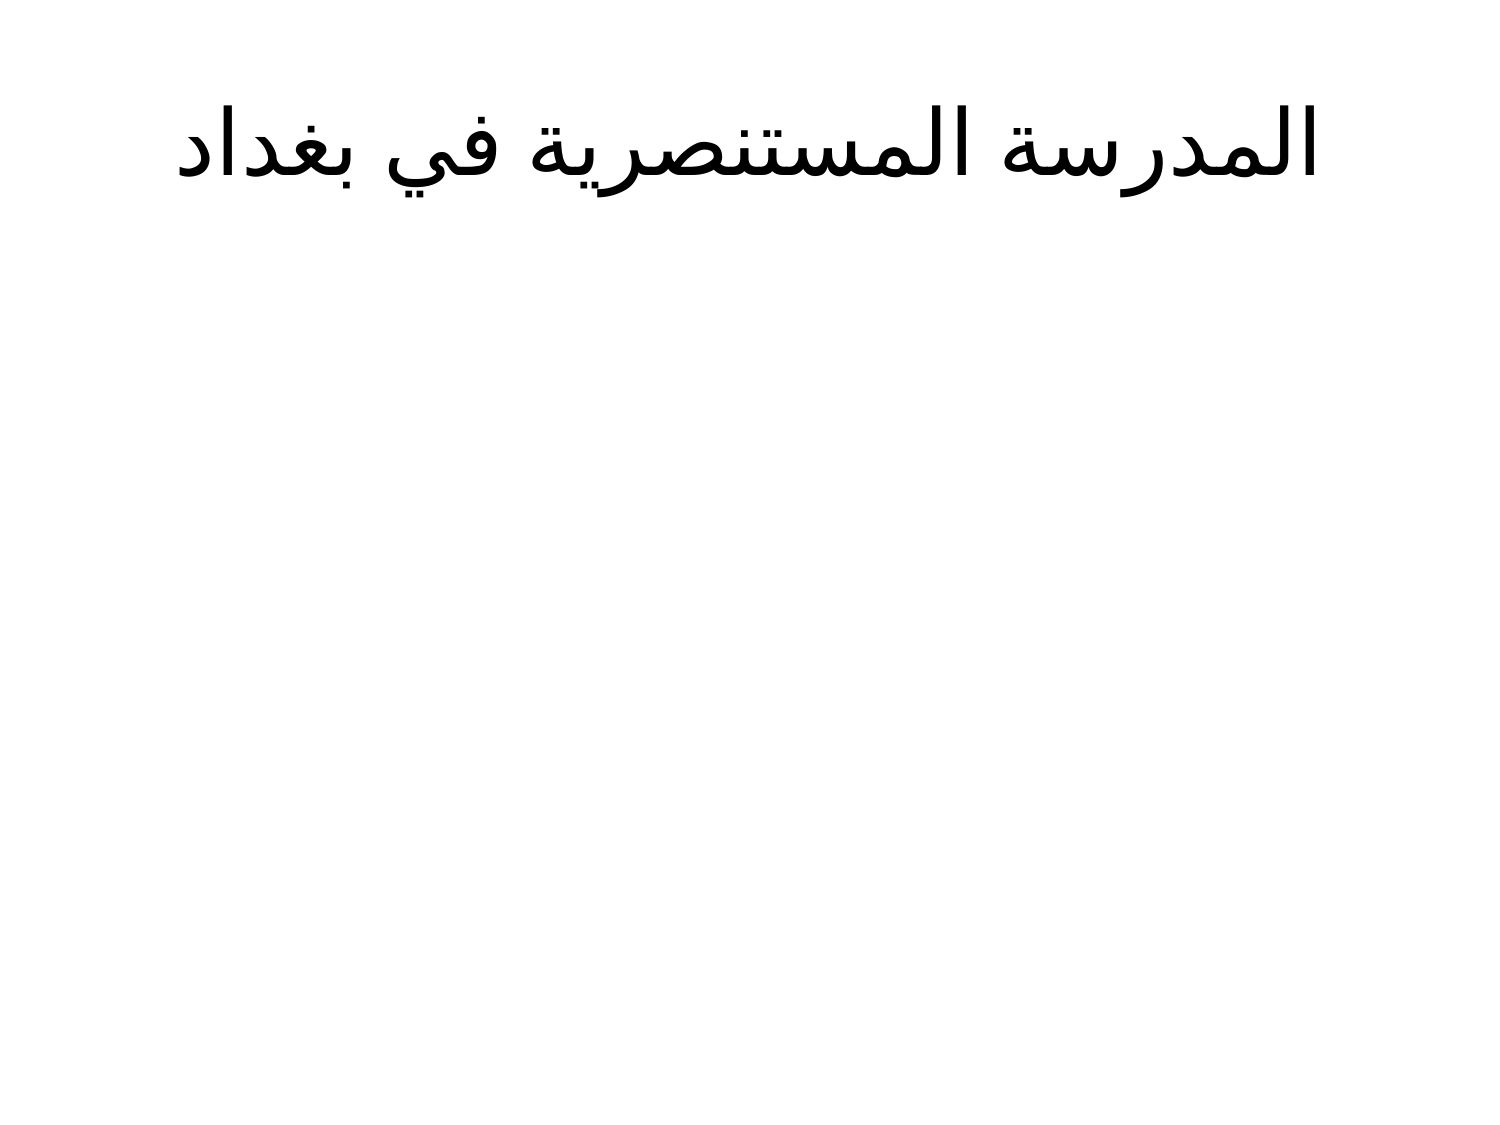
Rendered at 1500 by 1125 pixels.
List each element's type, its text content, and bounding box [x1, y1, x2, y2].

title المدرسة المستنصرية في بغداد [75, 45, 1425, 233]
